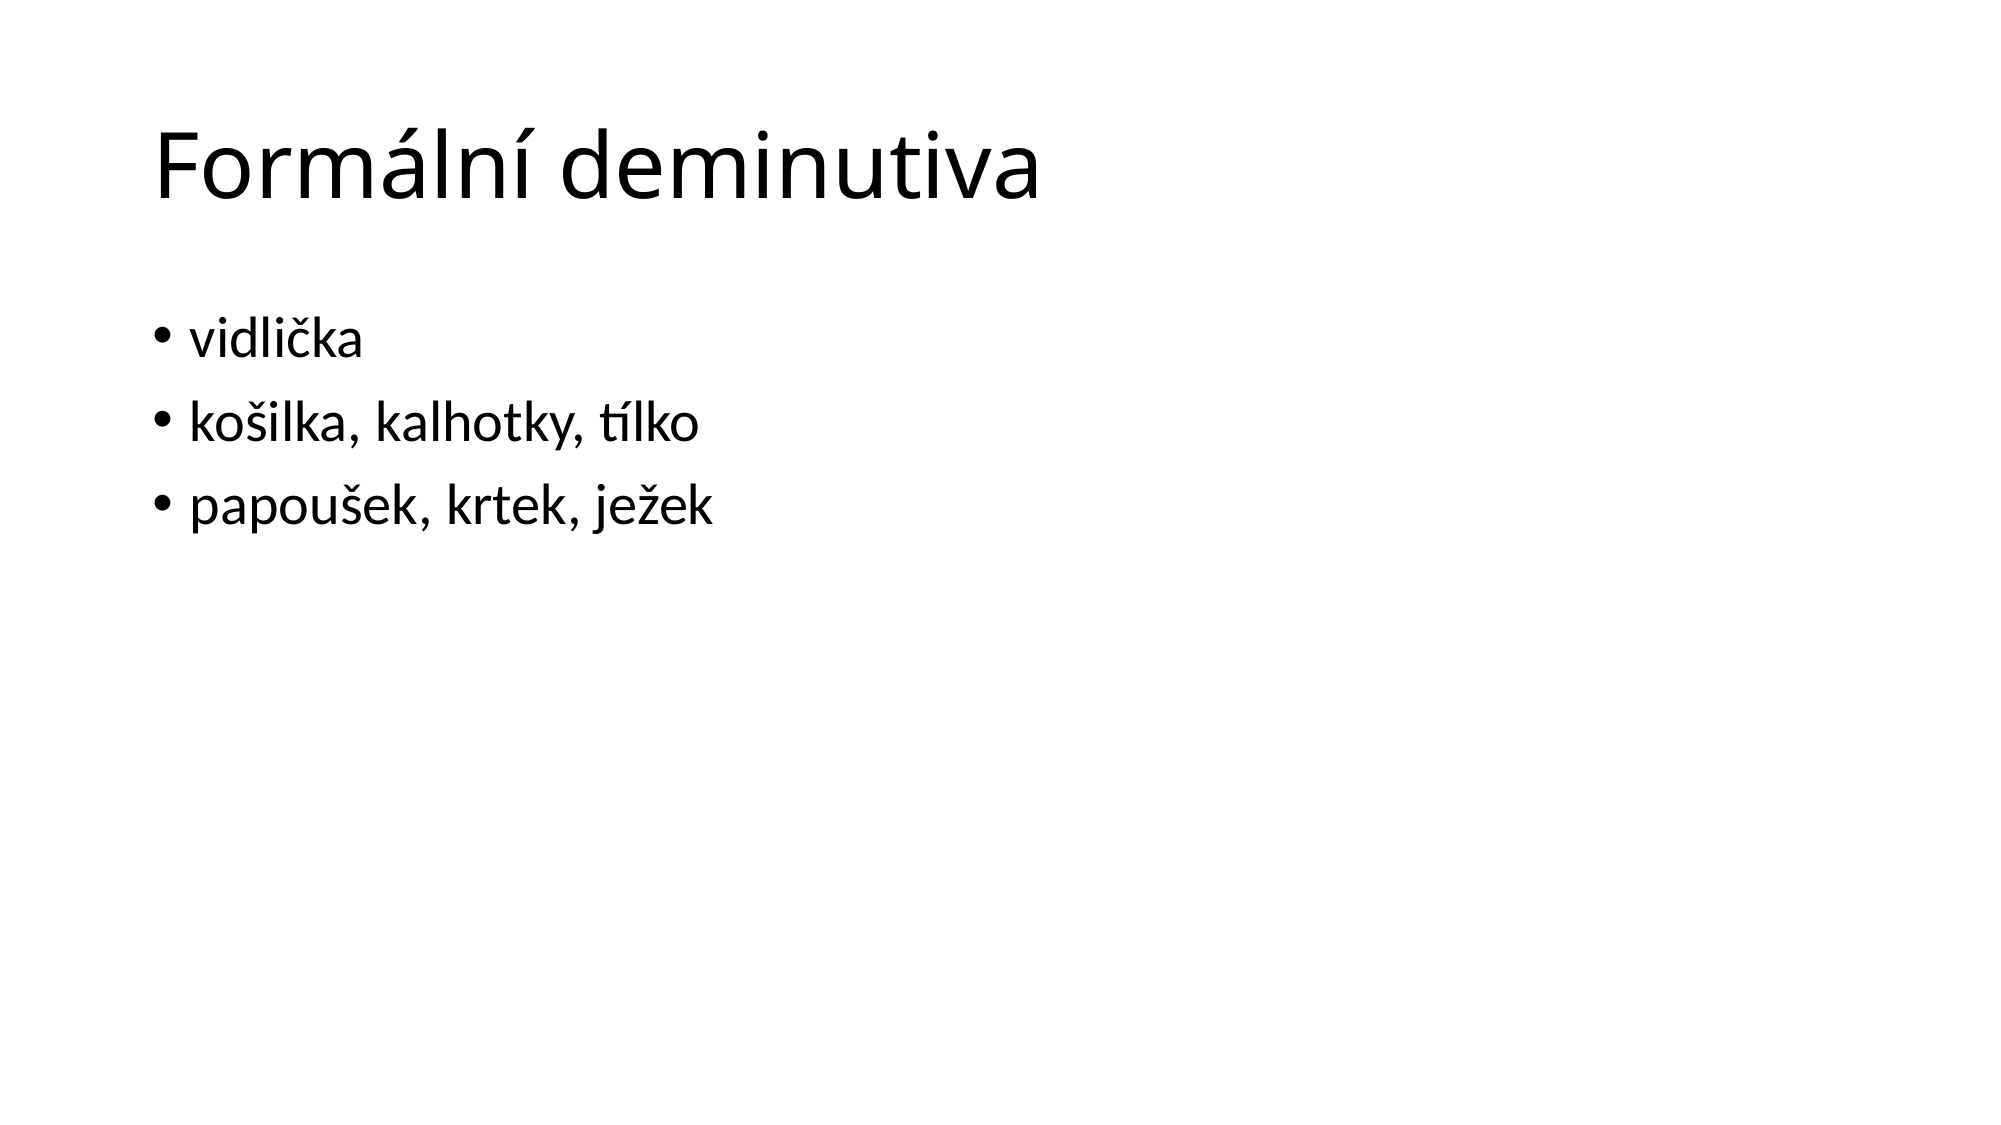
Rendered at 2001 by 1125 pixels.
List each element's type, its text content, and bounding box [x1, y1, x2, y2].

list vidlička košilka, kalhotky, tílko papoušek, krtek, ježek [137, 299, 1863, 1014]
title Formální deminutiva [137, 59, 1863, 278]
